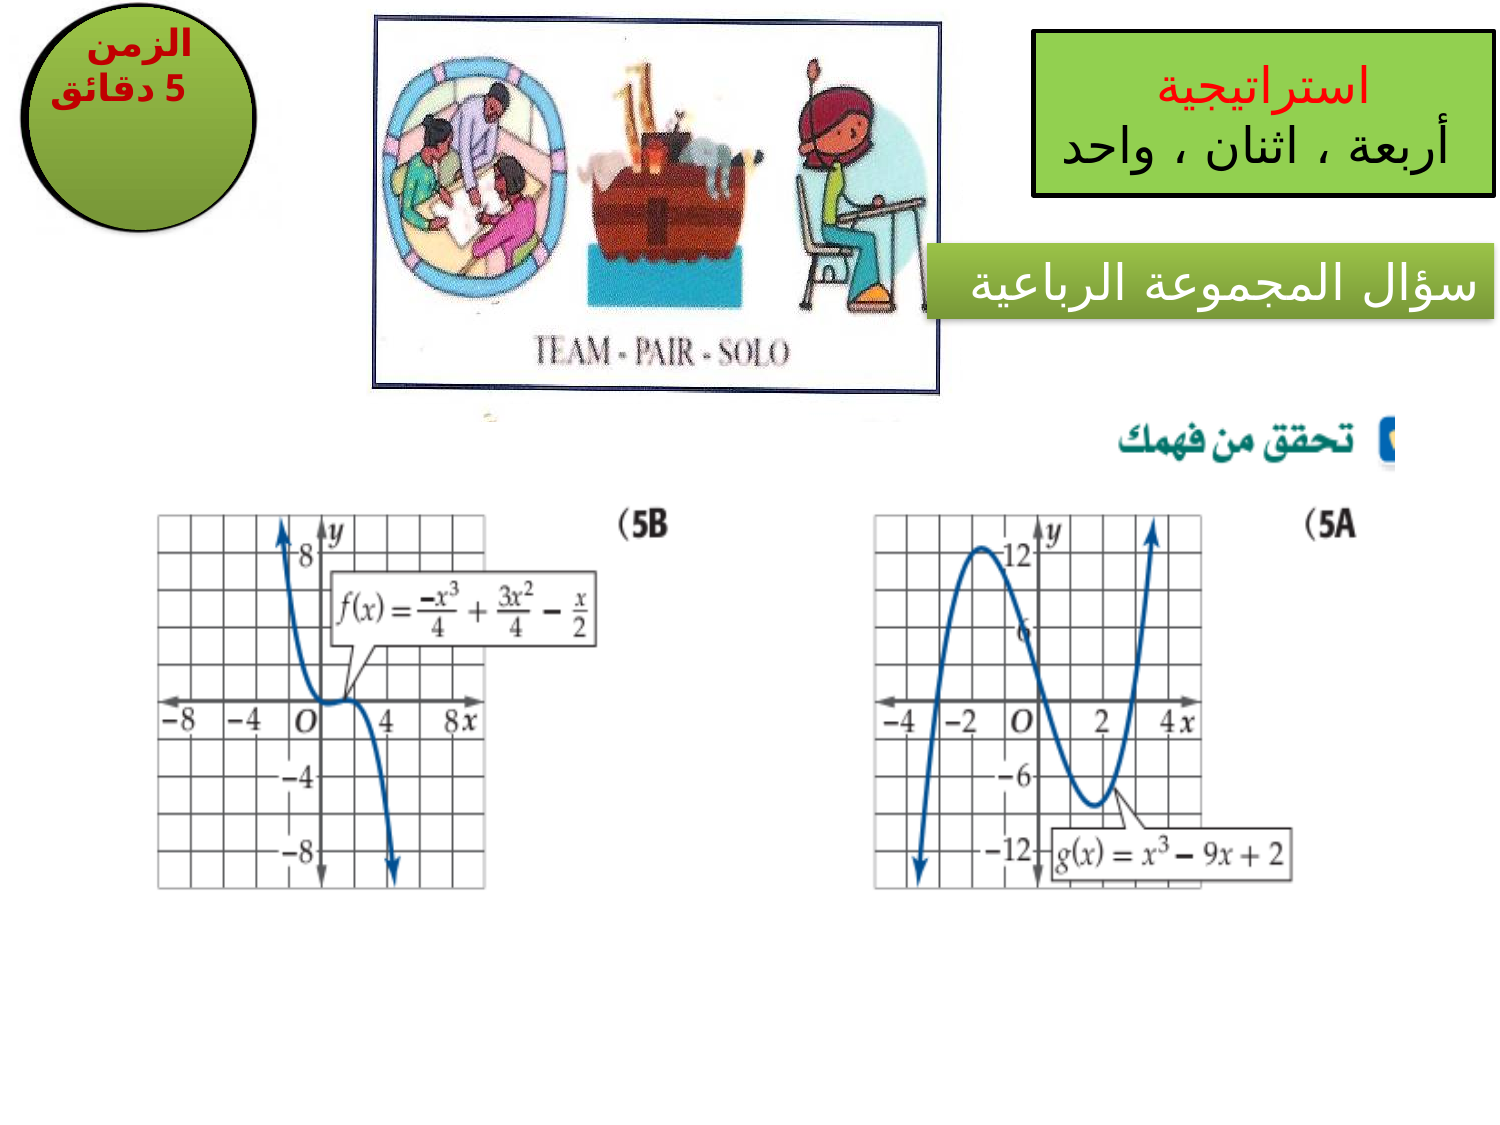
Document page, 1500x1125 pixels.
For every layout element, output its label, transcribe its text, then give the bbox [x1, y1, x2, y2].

text_box استراتيجية أربعة ، اثنان ، واحد [1031, 29, 1496, 198]
text_box سؤال المجموعة الرباعية [967, 243, 1495, 319]
picture [0, 0, 282, 235]
picture [105, 0, 1395, 918]
